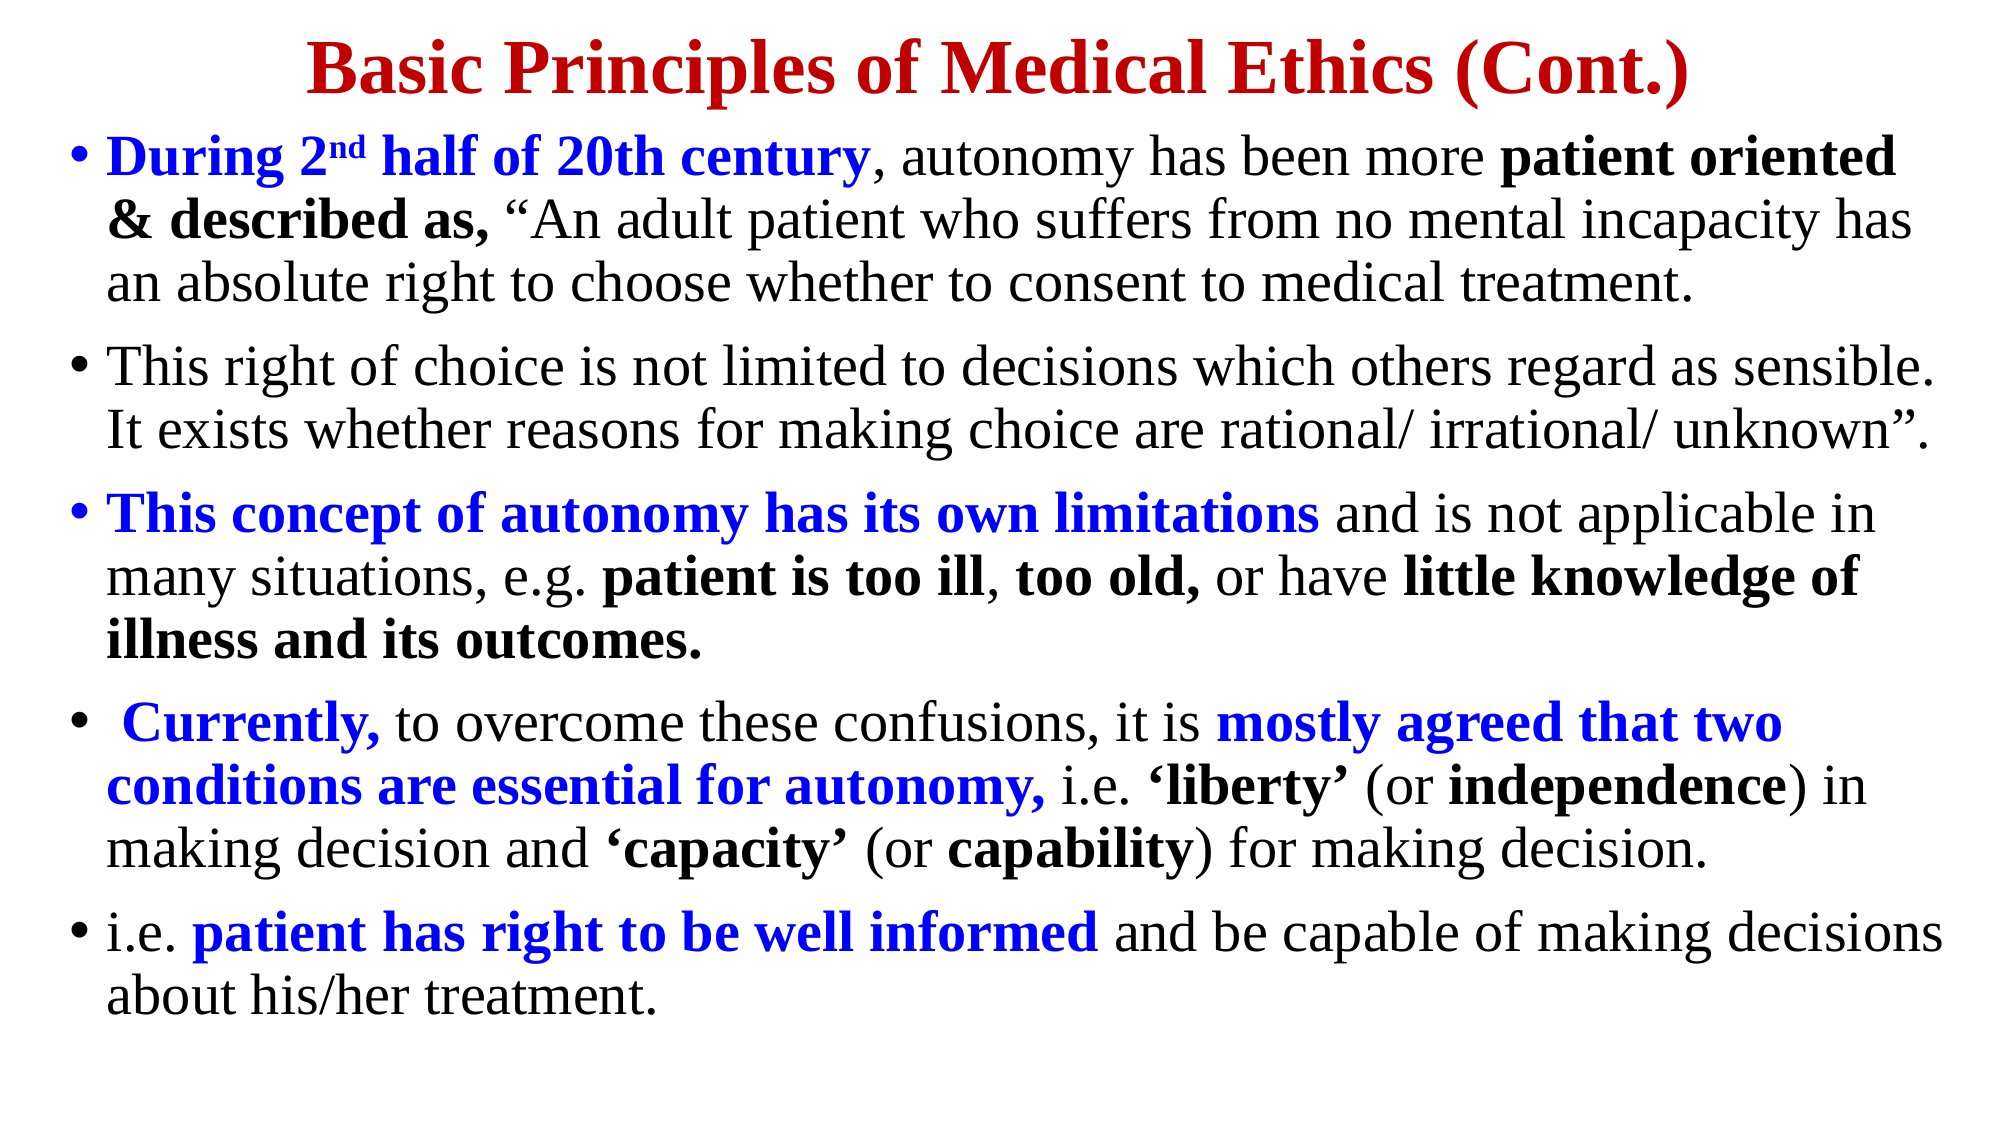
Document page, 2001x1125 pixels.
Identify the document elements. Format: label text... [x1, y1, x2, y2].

title Basic Principles of Medical Ethics (Cont.) [137, 18, 1863, 117]
list During 2nd half of 20th century, autonomy has been more patient oriented & described as, “An adult patient who suffers from no mental incapacity has an absolute right to choose whether to consent to medical treatment. This right of choice is not limited to decisions which others regard as sensible. It exists whether reasons for making choice are rational/ irrational/ unknown”. This concept of autonomy has its own limitations and is not applicable in many situations, e.g. patient is too ill, too old, or have little knowledge of illness and its outcomes. Currently, to overcome these confusions, it is mostly agreed that two conditions are essential for autonomy, i.e. ‘liberty’ (or independence) in making decision and ‘capacity’ (or capability) for making decision. i.e. patient has right to be well informed and be capable of making decisions about his/her treatment. [54, 117, 1961, 1061]
